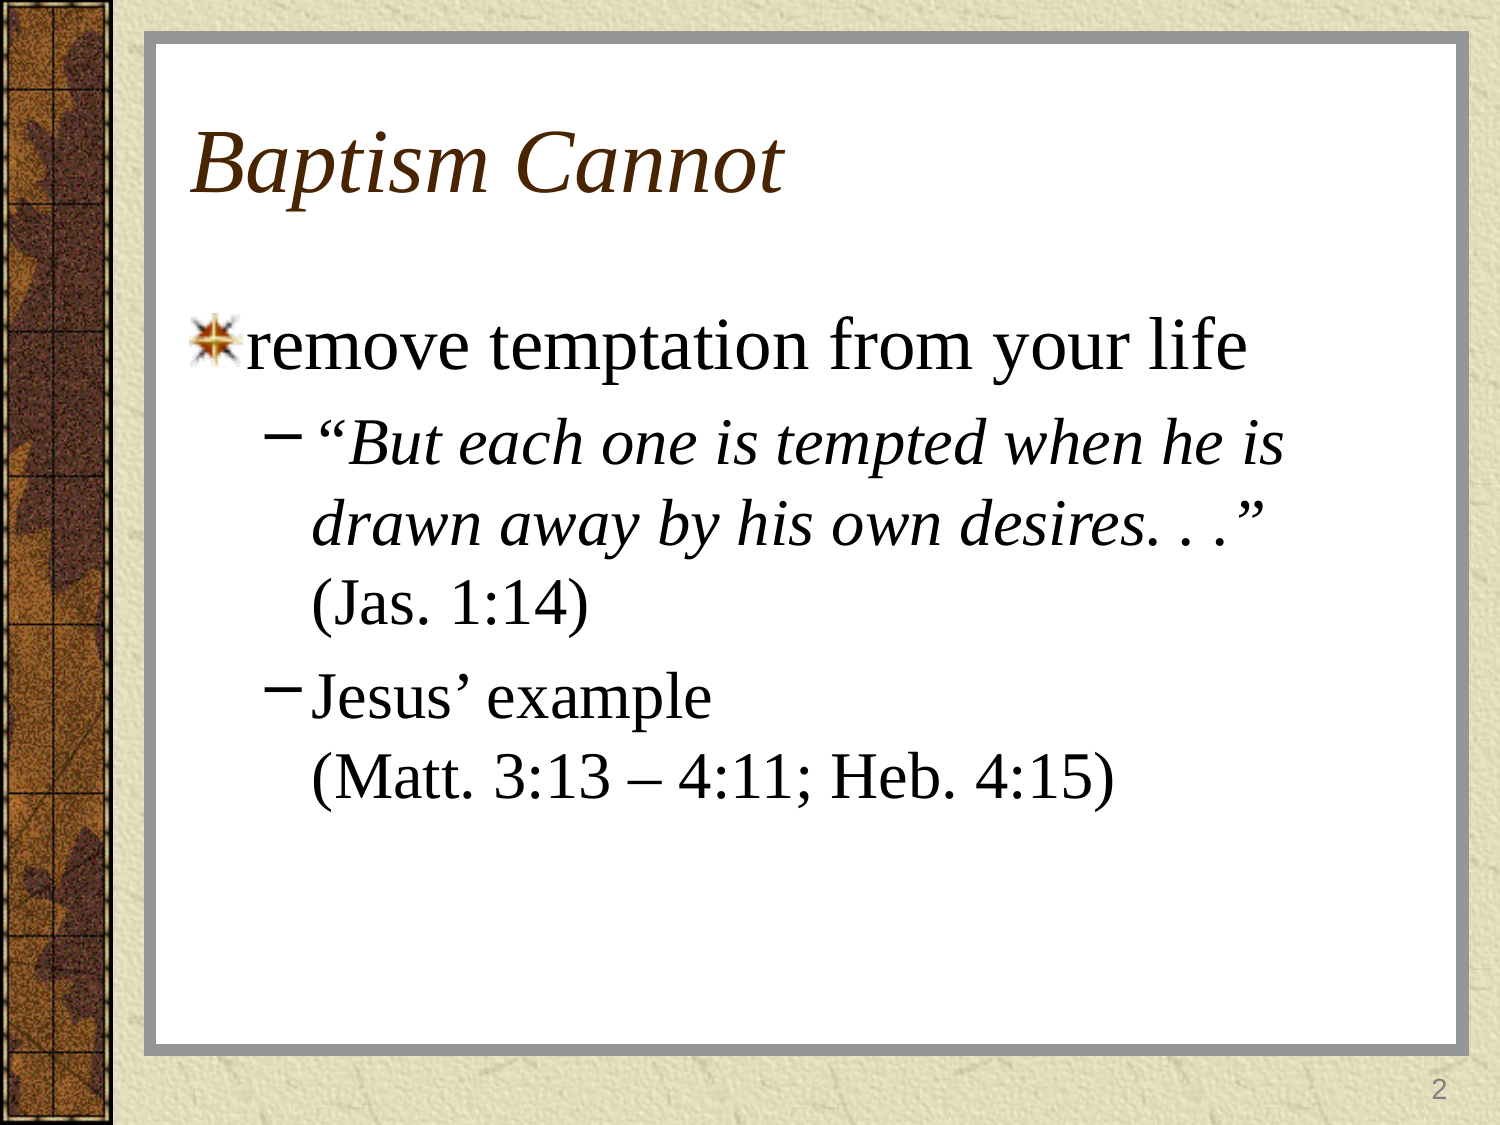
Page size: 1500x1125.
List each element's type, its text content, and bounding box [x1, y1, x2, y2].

list remove temptation from your life “But each one is tempted when he is drawn away by his own desires. . .” (Jas. 1:14) Jesus’ example (Matt. 3:13 – 4:11; Heb. 4:15) [174, 287, 1450, 963]
title Baptism Cannot [174, 62, 1450, 250]
picture [0, 0, 1500, 1125]
picture [189, 313, 243, 367]
slide_number 2 [1149, 1050, 1463, 1125]
